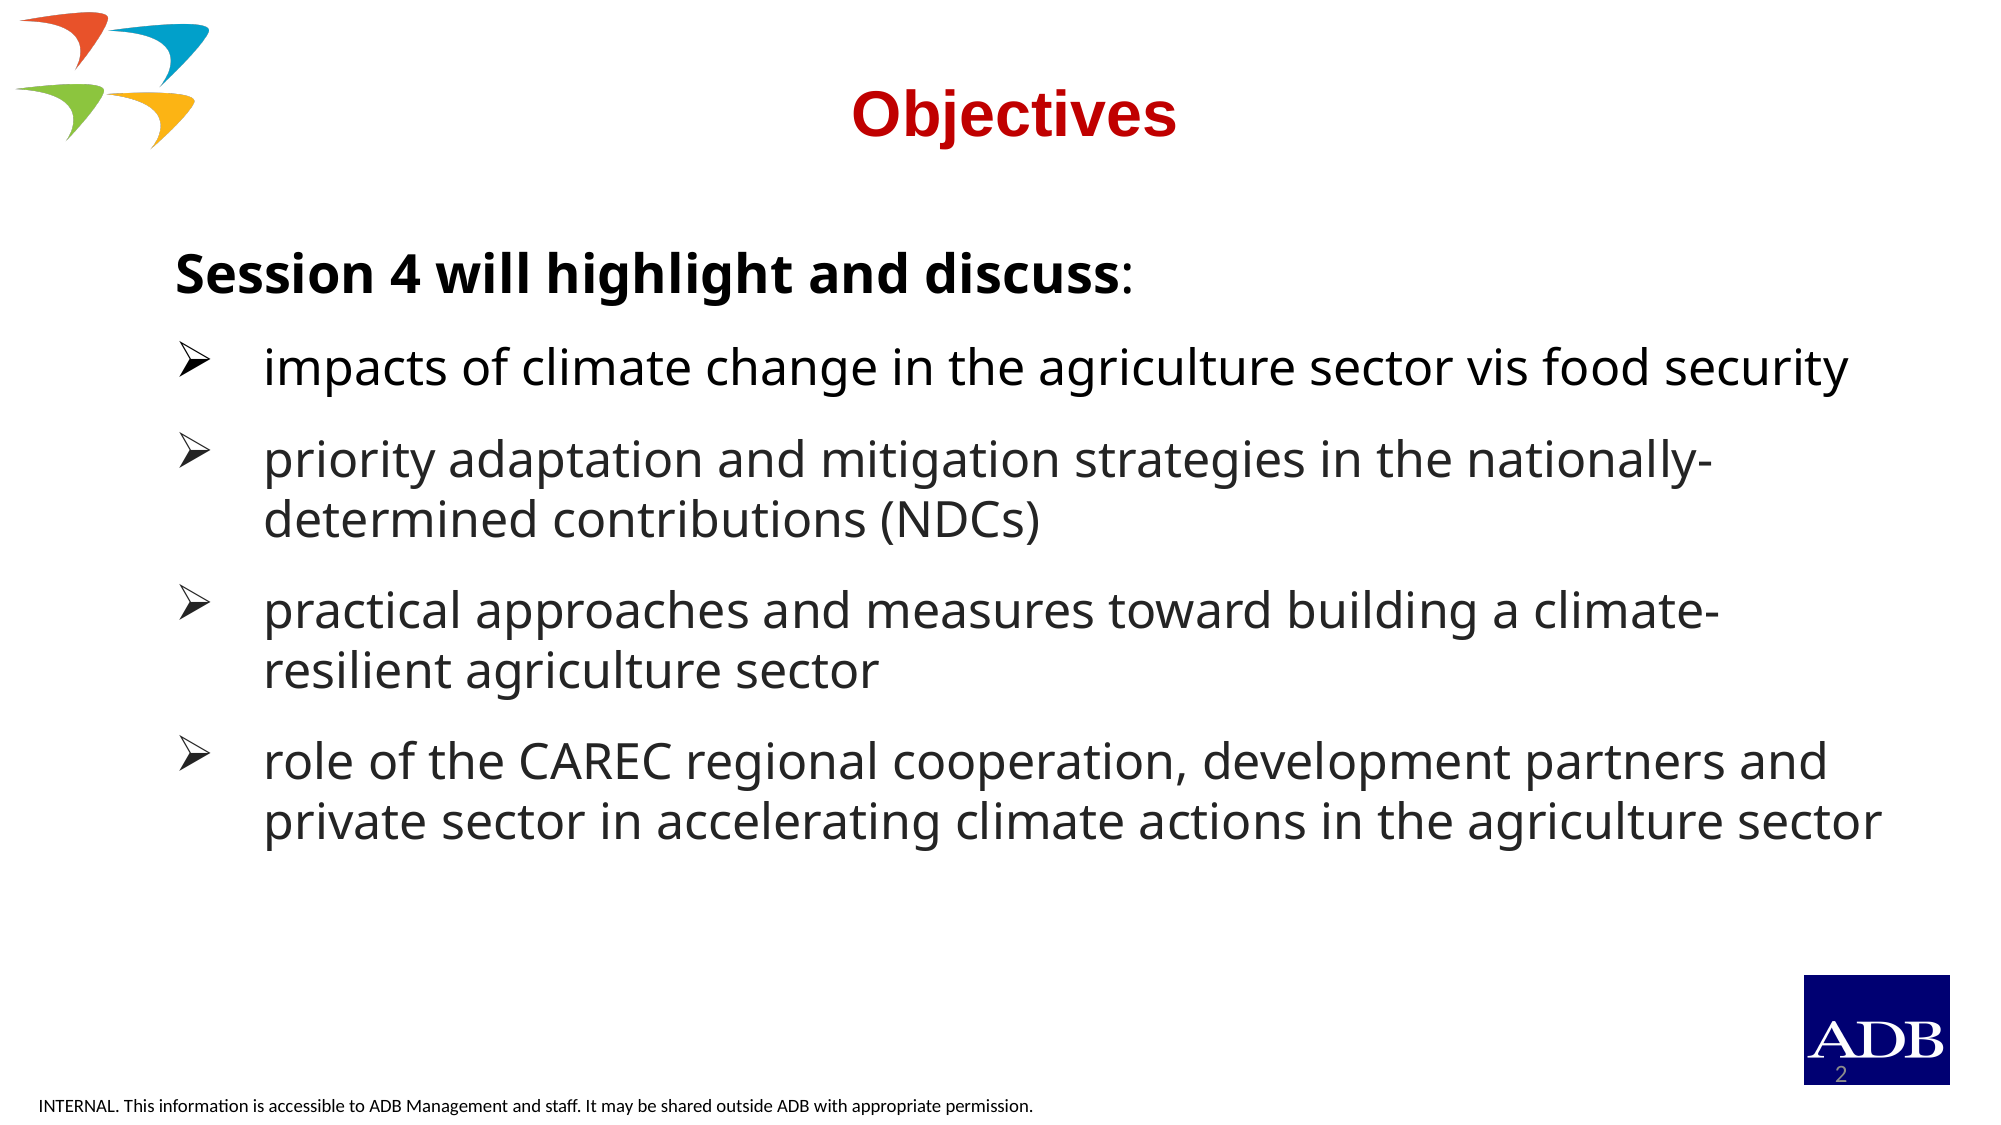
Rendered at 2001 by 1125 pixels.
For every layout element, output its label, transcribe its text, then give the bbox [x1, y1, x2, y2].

picture [15, 12, 209, 150]
slide_number 2 [1412, 1042, 1863, 1103]
title Objectives [160, 47, 1870, 185]
picture [1804, 975, 1950, 1085]
picture [200, 35, 209, 47]
text_box Session 4 will highlight and discuss: impacts of climate change in the agriculture sector vis food security priority adaptation and mitigation strategies in the nationally-determined contributions (NDCs) practical approaches and measures toward building a climate-resilient agriculture sector role of the CAREC regional cooperation, development partners and private sector in accelerating climate actions in the agriculture sector [160, 232, 1909, 857]
